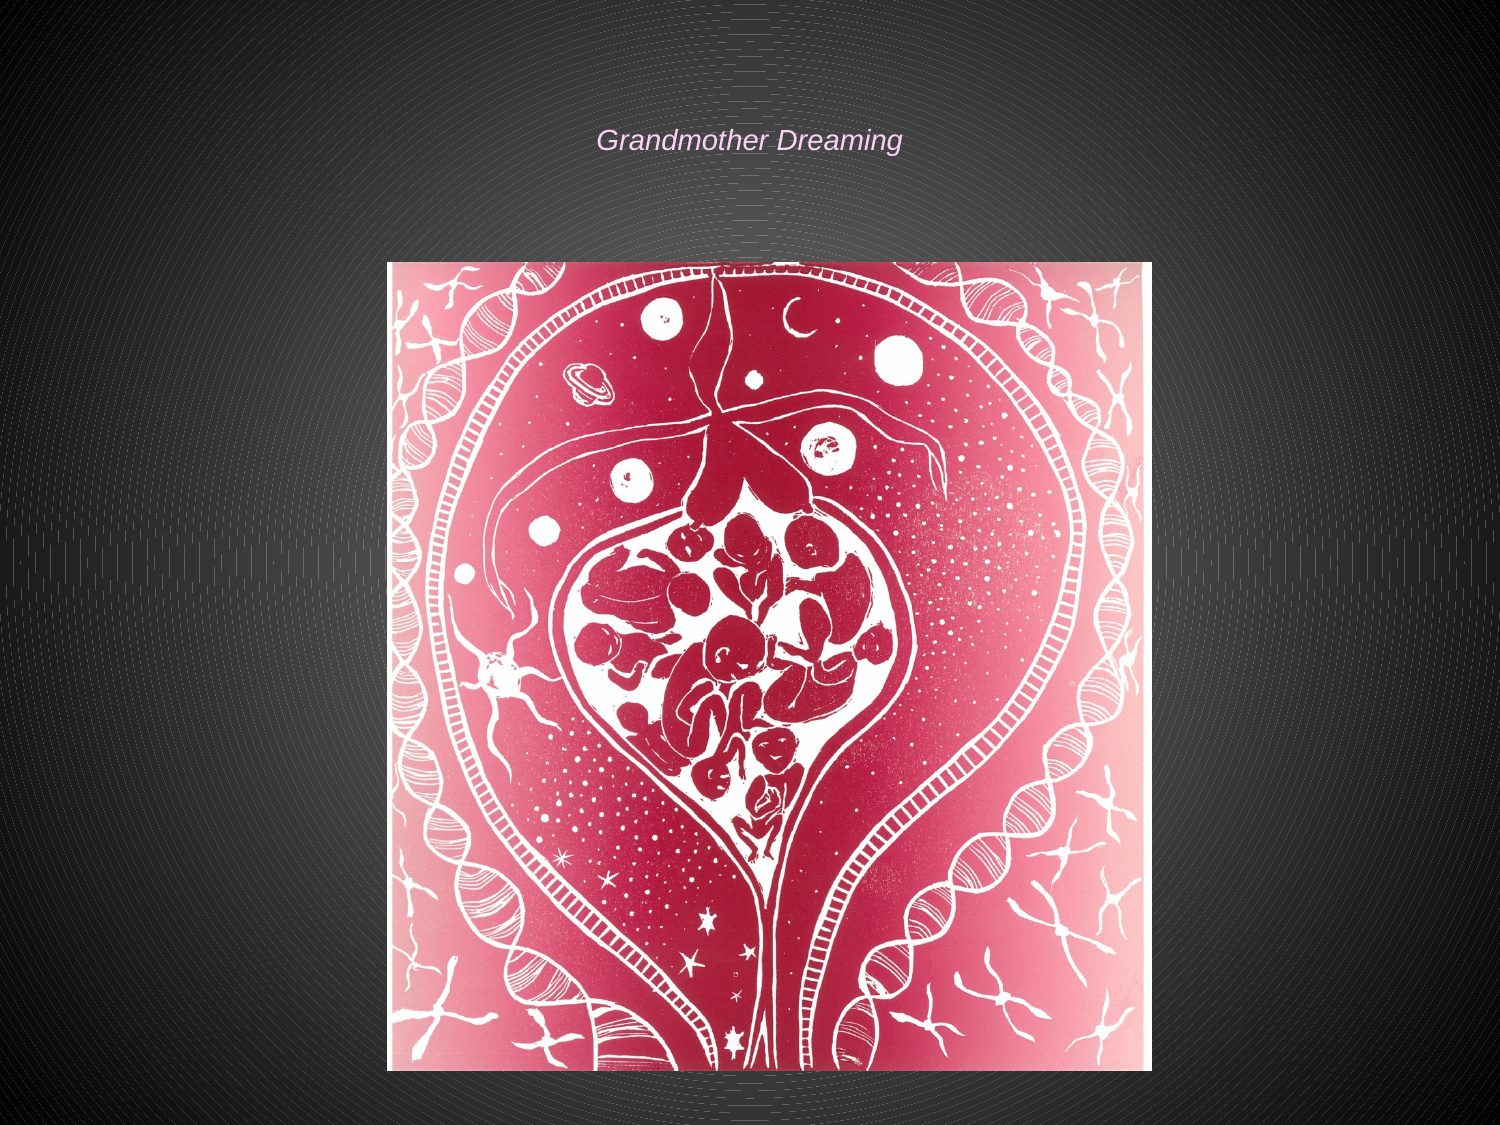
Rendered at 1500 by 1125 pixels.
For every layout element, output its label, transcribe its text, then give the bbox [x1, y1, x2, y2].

title Grandmother Dreaming [75, 45, 1425, 233]
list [386, 262, 1152, 1071]
